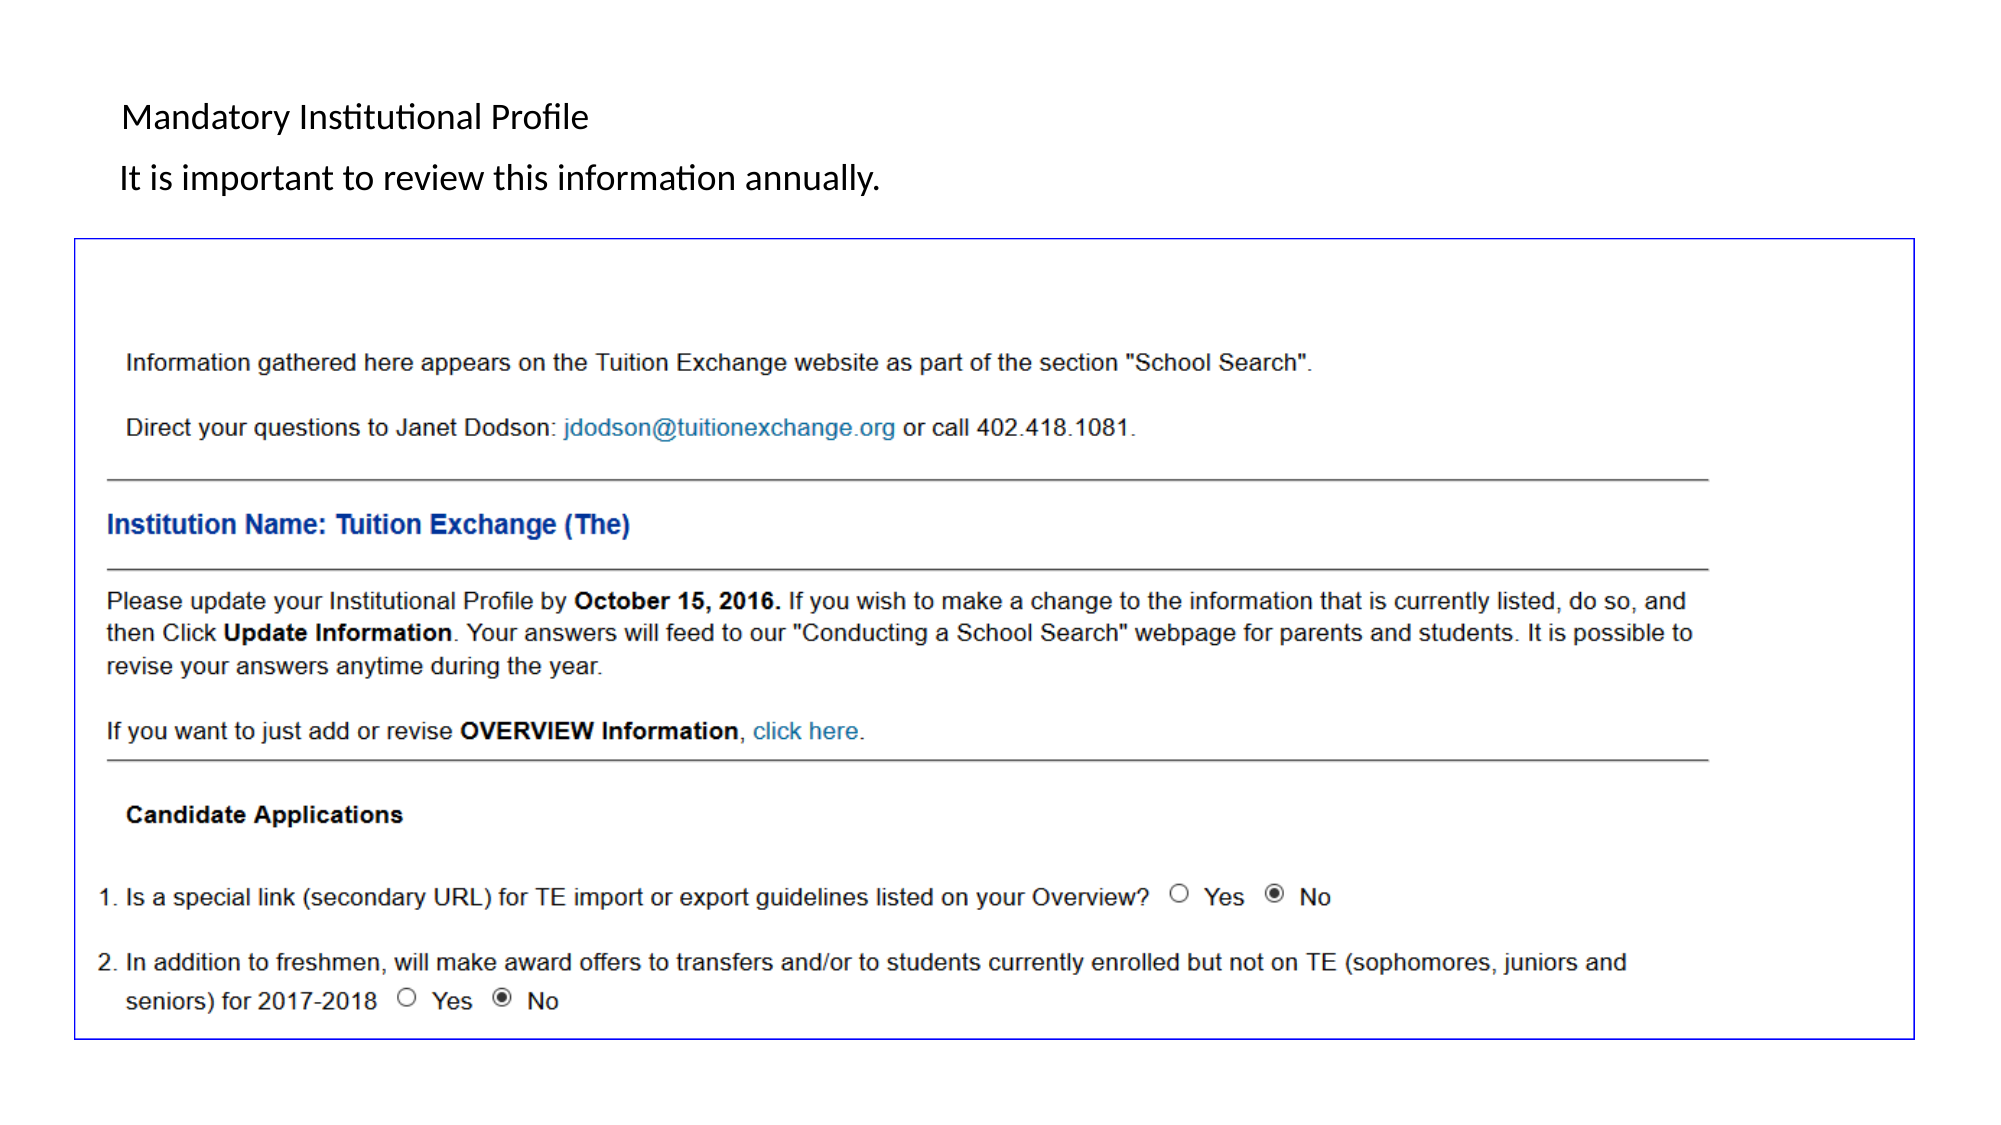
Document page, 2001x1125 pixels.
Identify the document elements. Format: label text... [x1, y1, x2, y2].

picture [74, 238, 1915, 1040]
text_box Mandatory Institutional Profile [106, 84, 605, 145]
text_box It is important to review this information annually. [104, 145, 897, 206]
